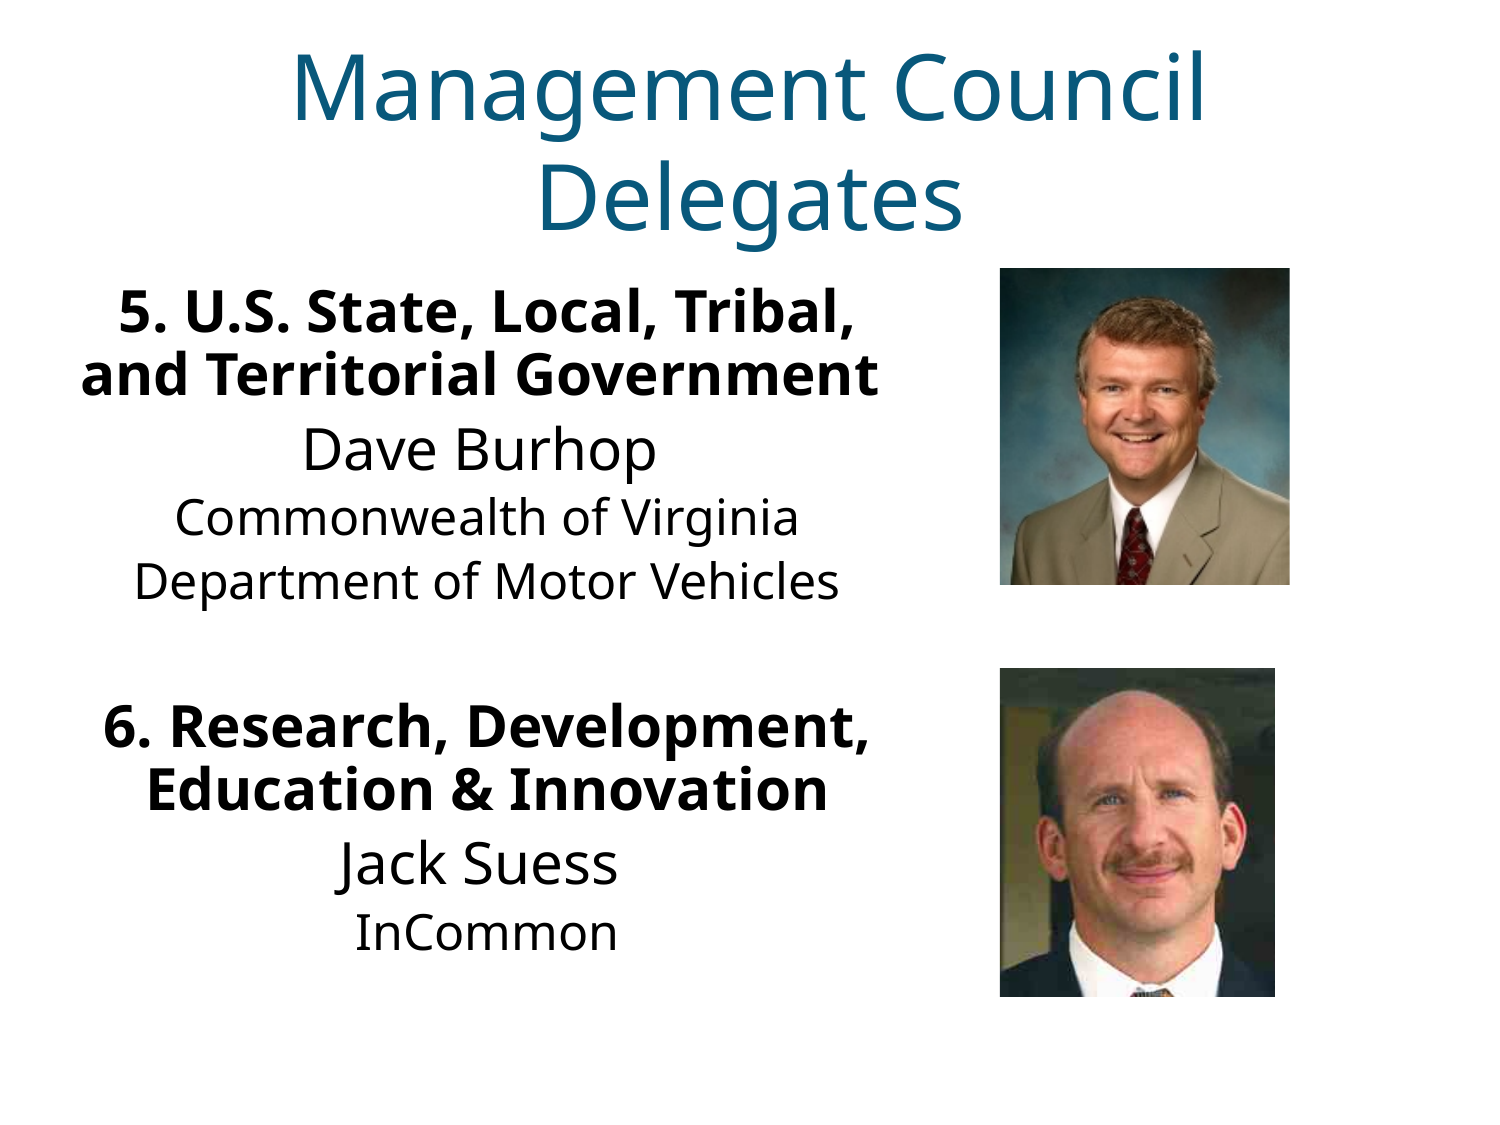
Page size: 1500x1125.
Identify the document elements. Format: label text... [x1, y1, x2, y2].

picture [999, 267, 1290, 585]
picture [999, 667, 1276, 997]
list 5. U.S. State, Local, Tribal, and Territorial Government Dave Burhop Commonwealth of Virginia Department of Motor Vehicles 6. Research, Development, Education & Innovation Jack Suess InCommon [50, 275, 925, 1025]
title Management Council Delegates [75, 45, 1425, 233]
